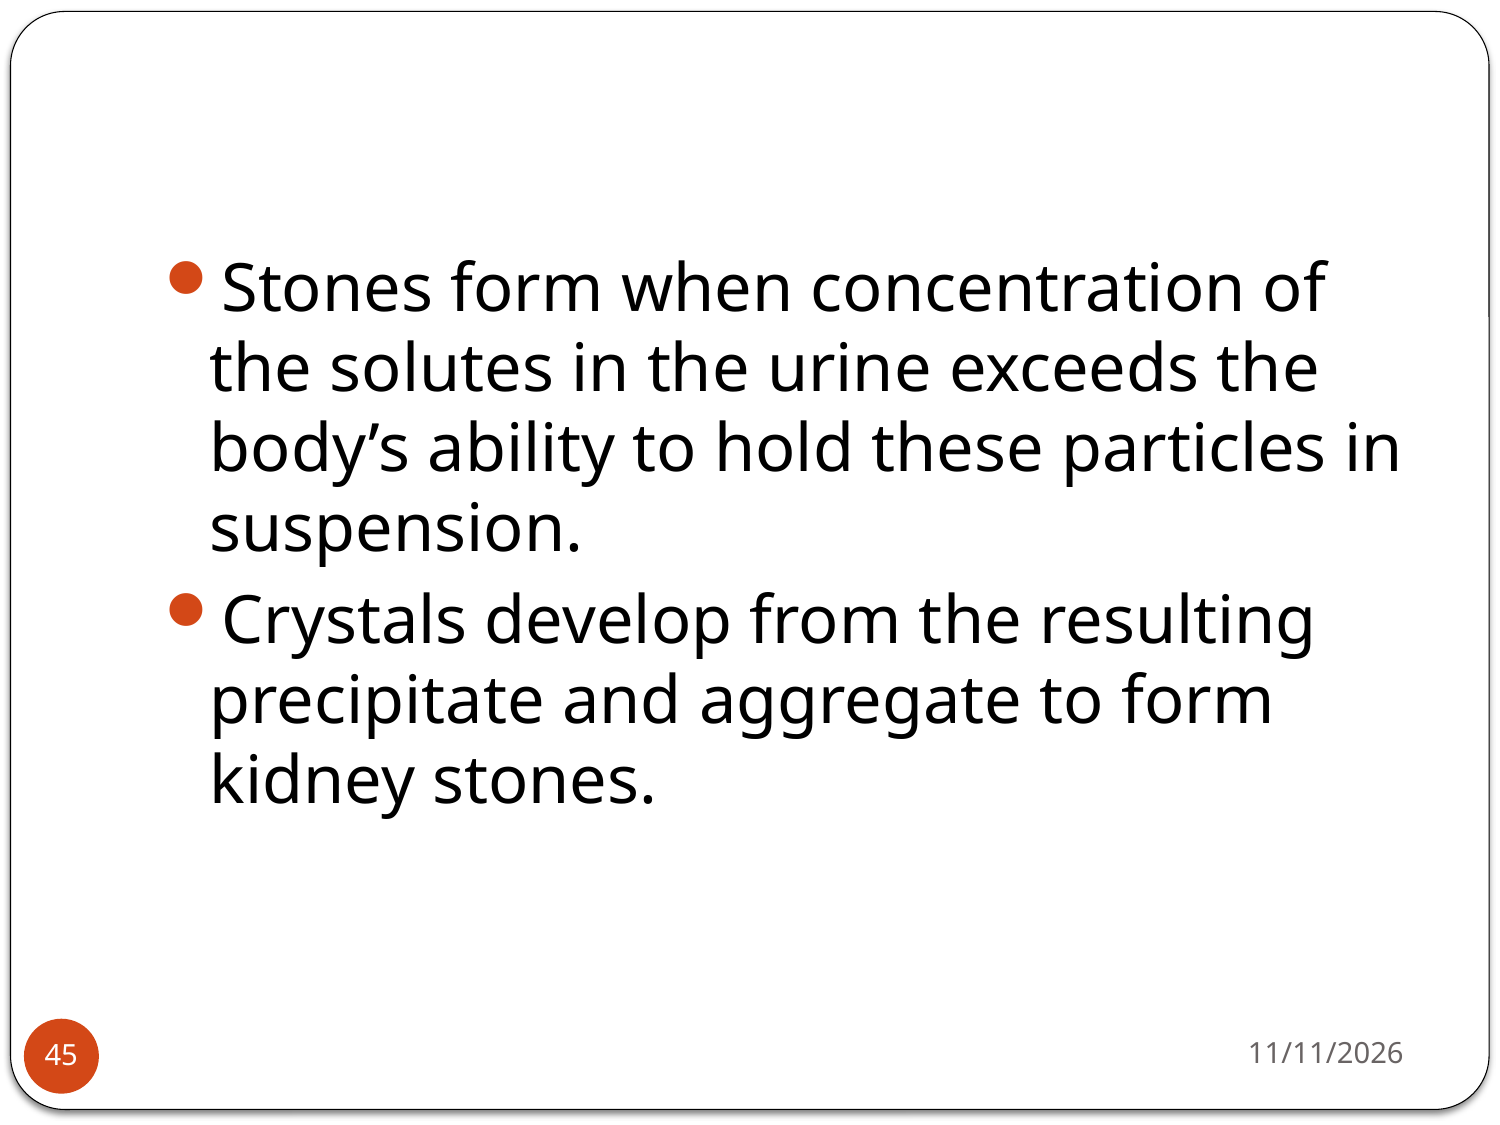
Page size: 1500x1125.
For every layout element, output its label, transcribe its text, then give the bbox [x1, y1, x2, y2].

slide_number 45 [23, 1018, 99, 1094]
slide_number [1012, 1015, 1419, 1094]
list Stones form when concentration of the solutes in the urine exceeds the body’s ability to hold these particles in suspension. Crystals develop from the resulting precipitate and aggregate to form kidney stones. [150, 237, 1425, 988]
